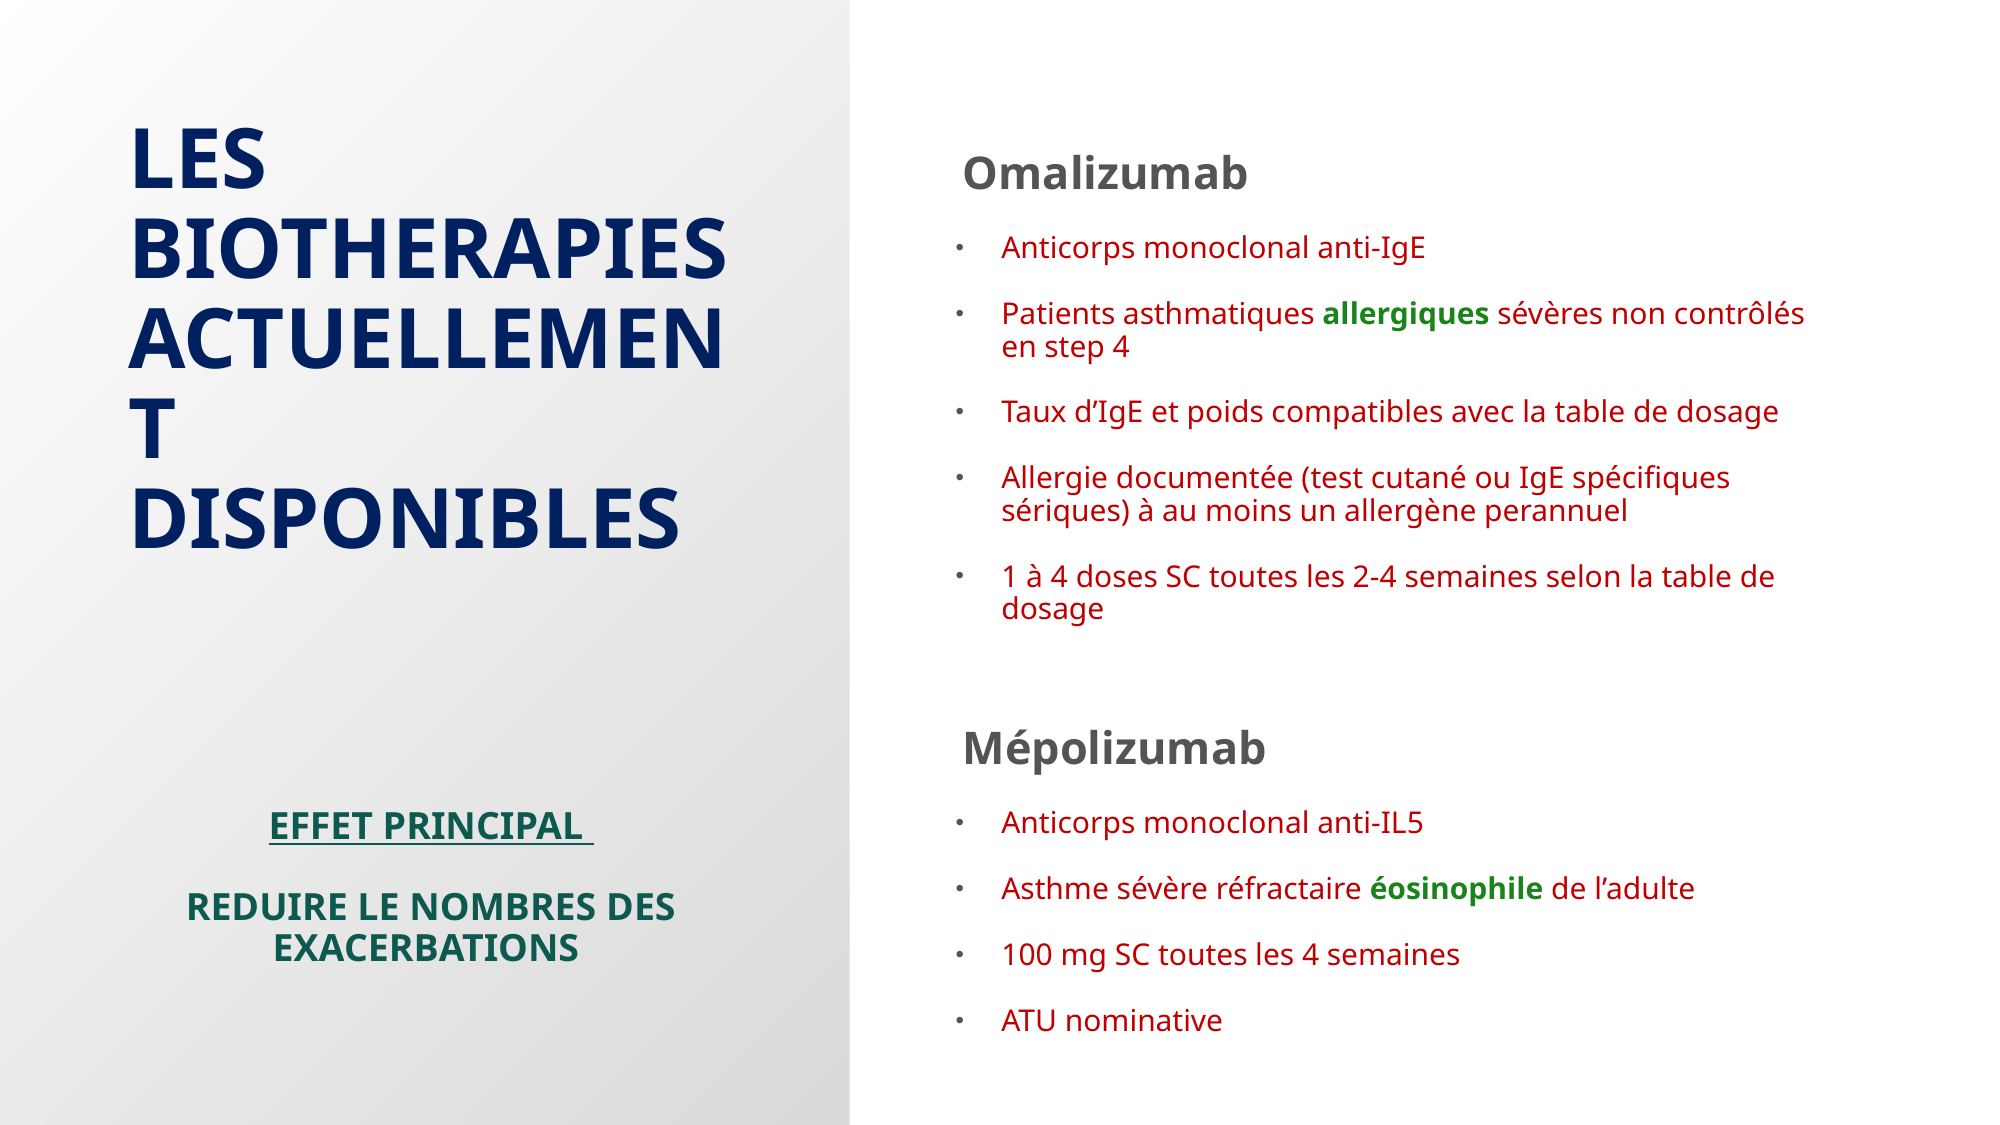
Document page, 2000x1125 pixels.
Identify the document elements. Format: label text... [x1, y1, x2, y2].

title LES BIOTHERAPIES ACTUELLEMENT DISPONIBLES [113, 184, 751, 575]
list EFFET PRINCIPAL REDUIRE LE NOMBRES DES EXACERBATIONS [112, 800, 750, 1013]
list Omalizumab Anticorps monoclonal anti-IgE Patients asthmatiques allergiques sévères non contrôlés en step 4 Taux d’IgE et poids compatibles avec la table de dosage Allergie documentée (test cutané ou IgE spécifiques sériques) à au moins un allergène perannuel 1 à 4 doses SC toutes les 2-4 semaines selon la table de dosage Mépolizumab Anticorps monoclonal anti-IL5 Asthme sévère réfractaire éosinophile de l’adulte 100 mg SC toutes les 4 semaines ATU nominative [940, 143, 1840, 1047]
